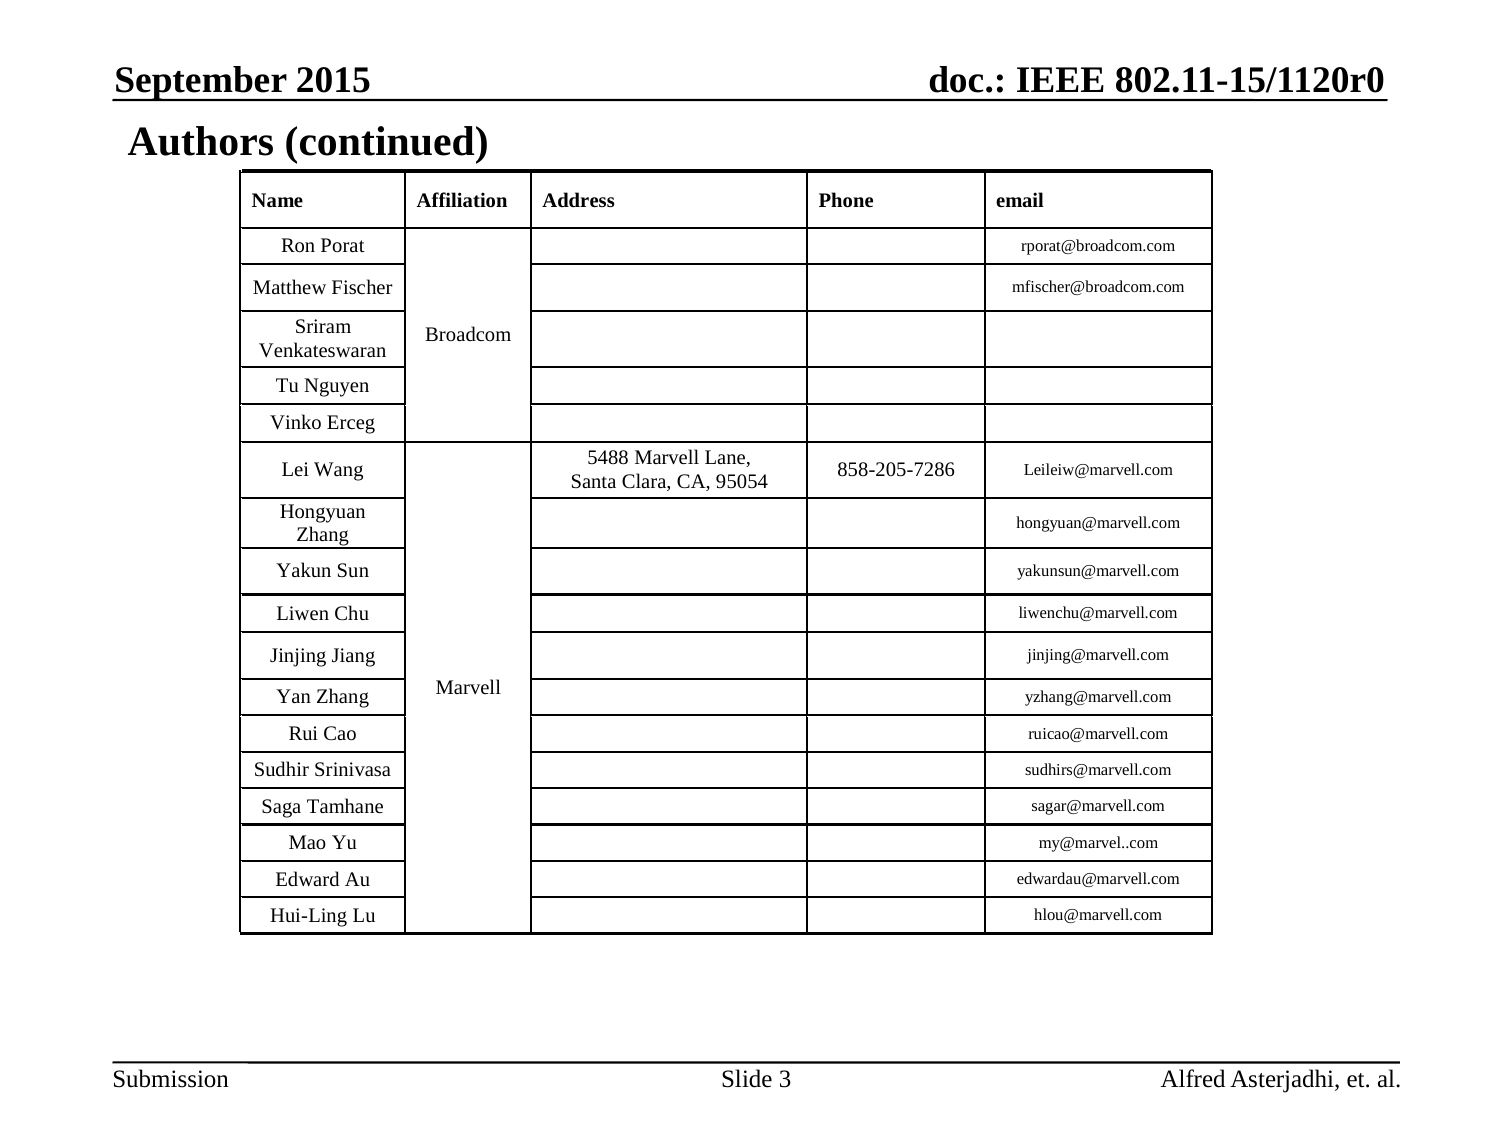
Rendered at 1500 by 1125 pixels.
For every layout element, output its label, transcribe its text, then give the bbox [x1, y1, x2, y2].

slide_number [114, 54, 384, 101]
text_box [237, 169, 1296, 1002]
text_box Authors (continued) [112, 106, 525, 169]
slide_number Slide 3 [712, 1061, 800, 1093]
footer Alfred Asterjadhi, et. al. [1156, 1061, 1402, 1125]
